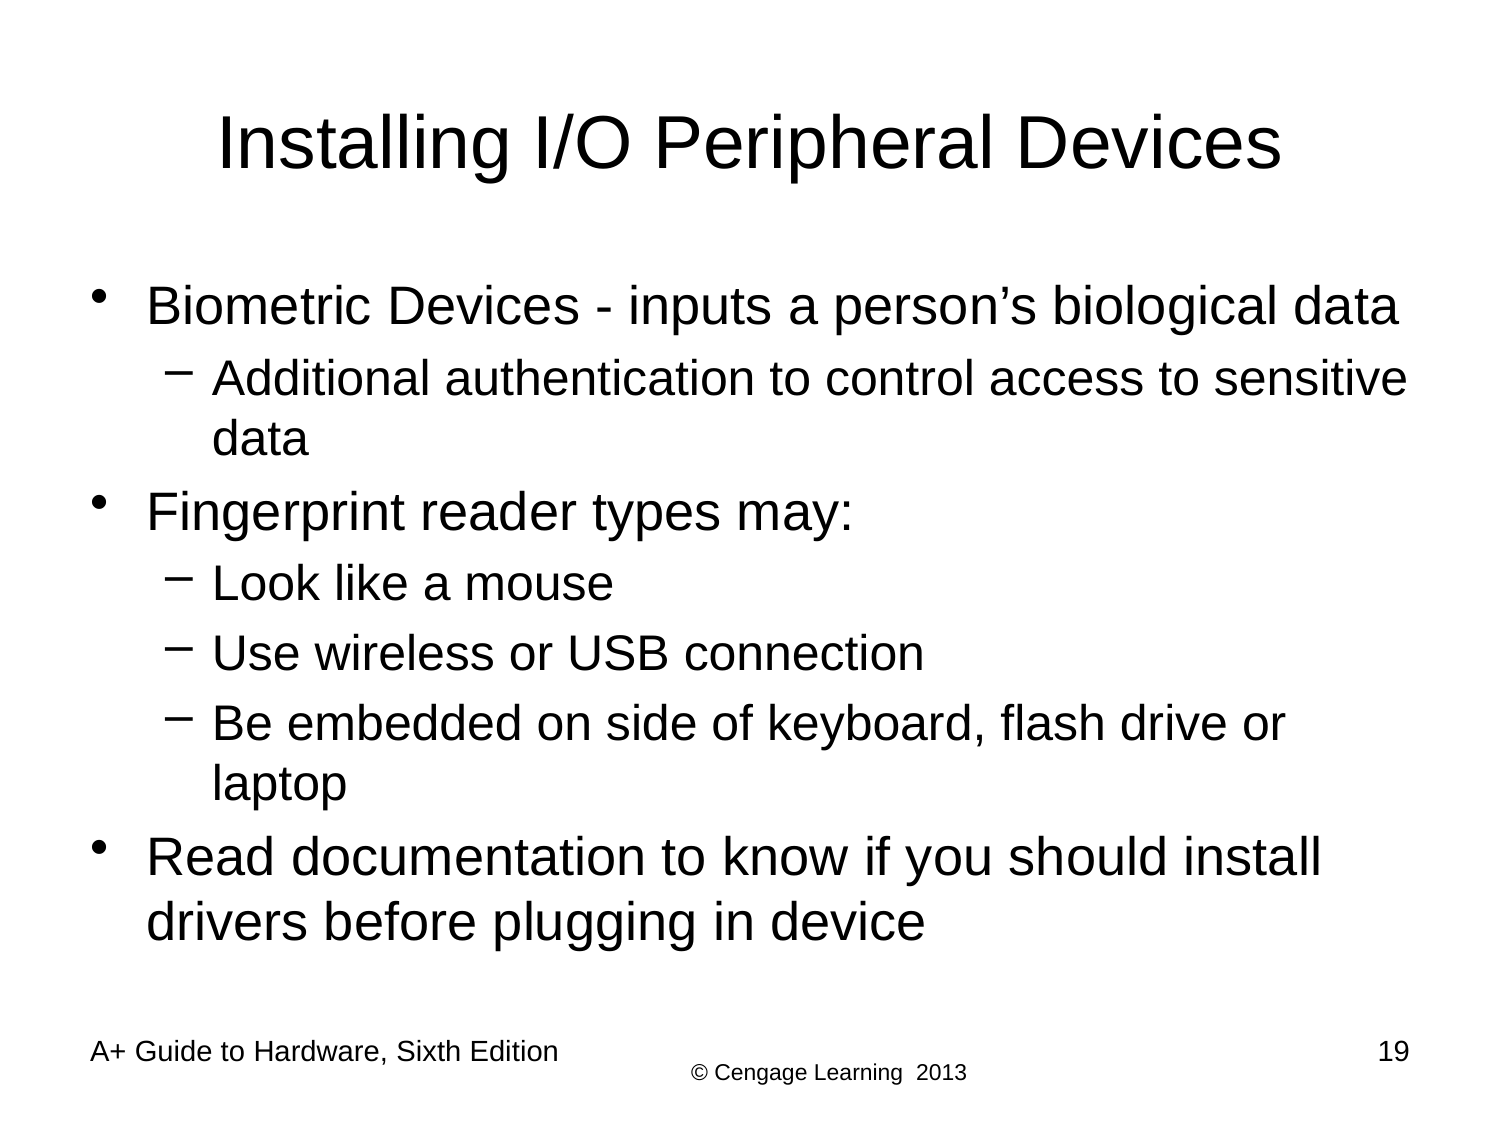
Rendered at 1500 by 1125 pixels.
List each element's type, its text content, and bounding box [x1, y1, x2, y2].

footer A+ Guide to Hardware, Sixth Edition [74, 1024, 676, 1103]
title Installing I/O Peripheral Devices [75, 45, 1425, 233]
list Biometric Devices - inputs a person’s biological data Additional authentication to control access to sensitive data Fingerprint reader types may: Look like a mouse Use wireless or USB connection Be embedded on side of keyboard, flash drive or laptop Read documentation to know if you should install drivers before plugging in device [75, 262, 1425, 1005]
slide_number 19 [1074, 1024, 1426, 1103]
